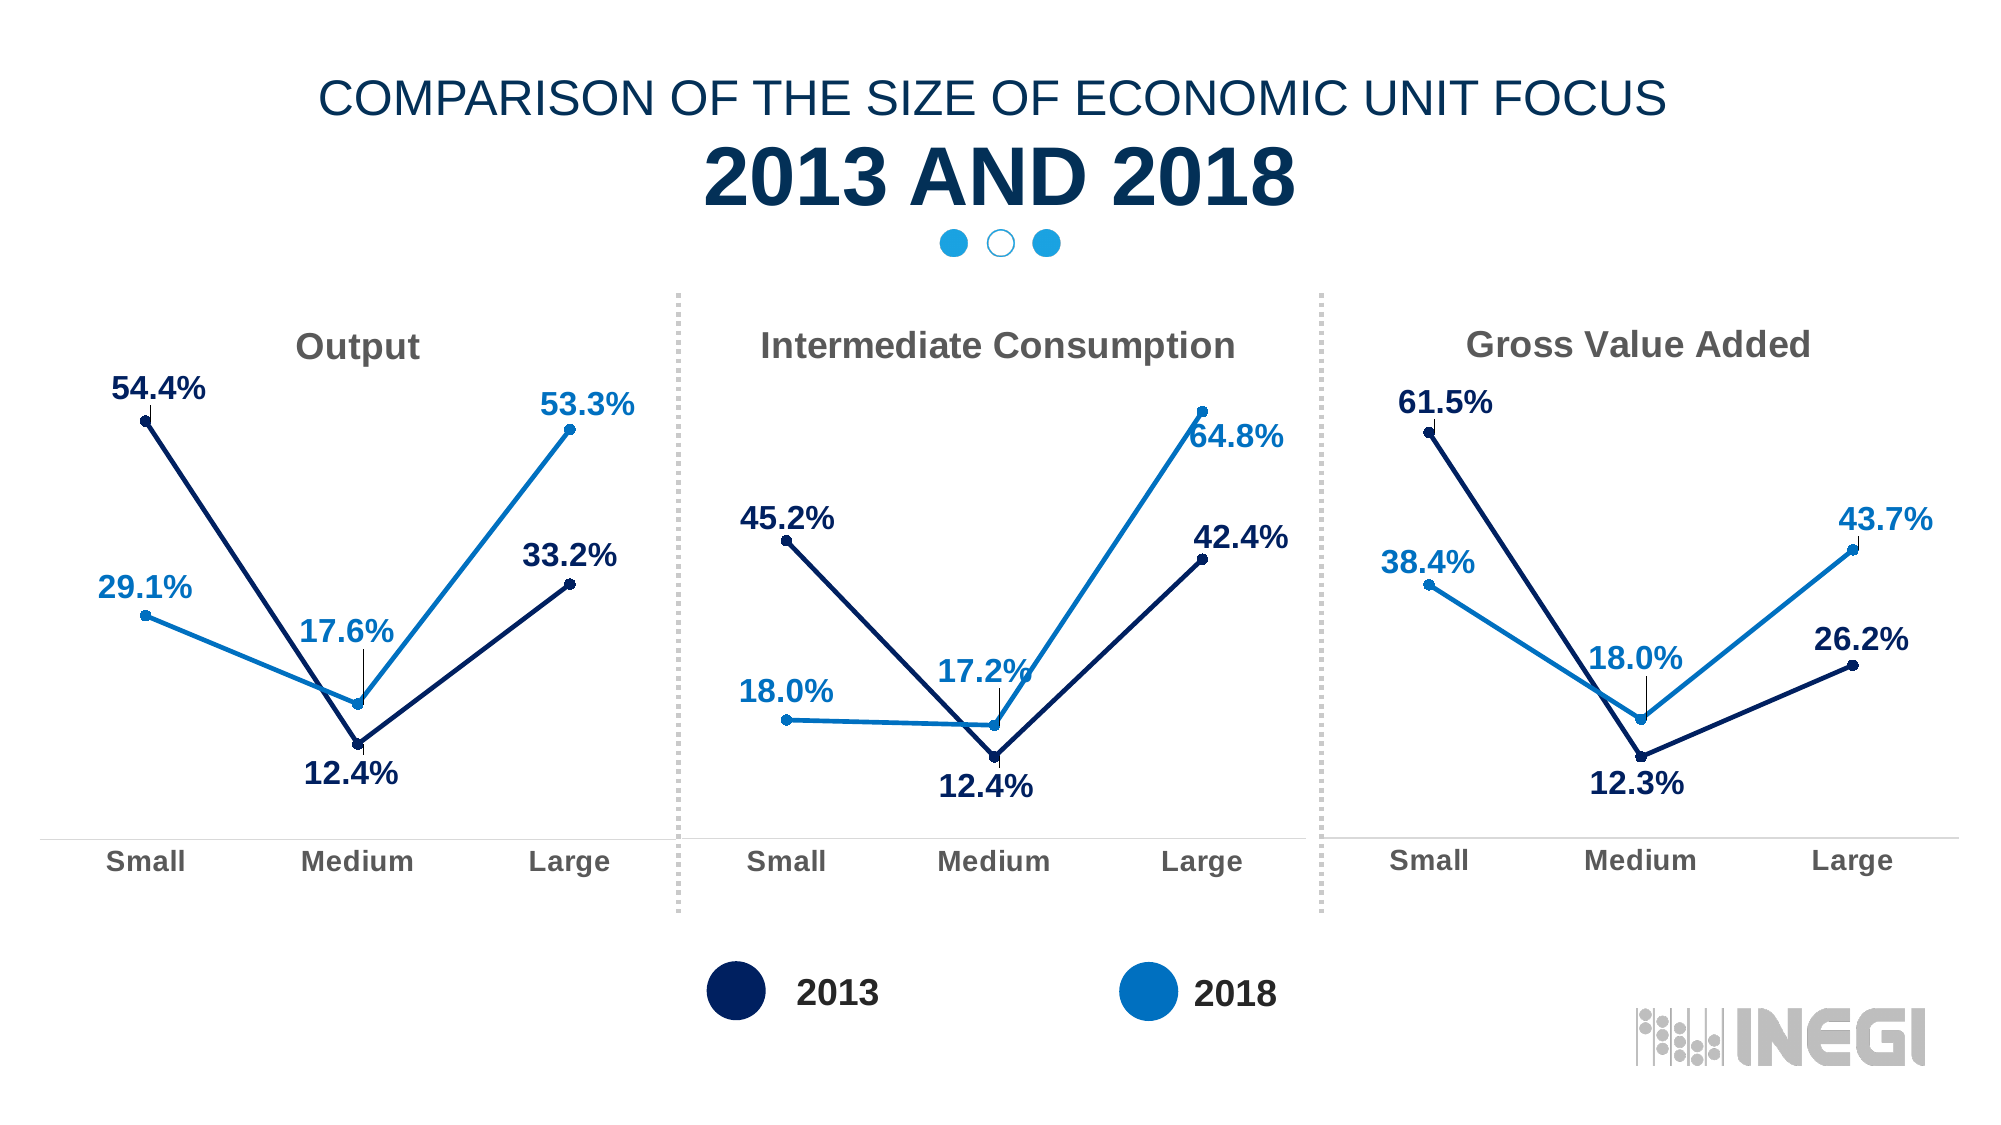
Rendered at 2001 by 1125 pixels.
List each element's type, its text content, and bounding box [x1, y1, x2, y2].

text_box 2013 AND 2018 [0, 126, 2000, 222]
picture [939, 229, 1061, 257]
picture [1636, 1022, 1925, 1066]
text_box COMPARISON OF THE SIZE OF ECONOMIC UNIT FOCUS [0, 65, 2000, 126]
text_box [37, 291, 1960, 1022]
